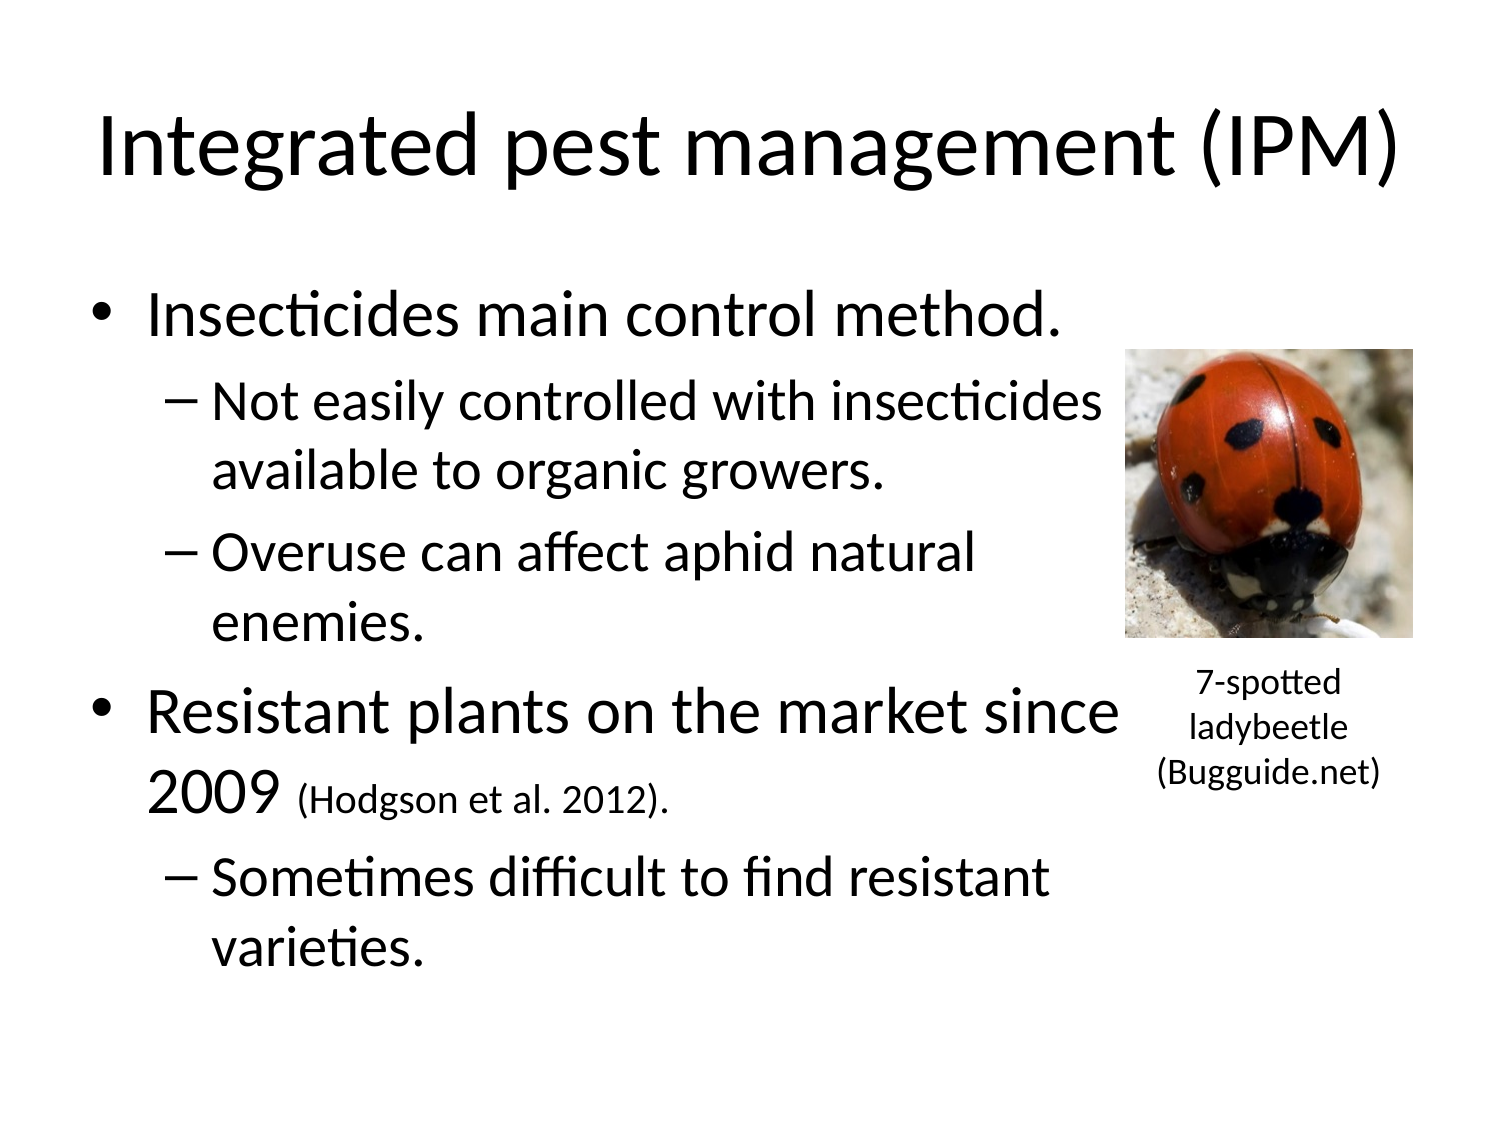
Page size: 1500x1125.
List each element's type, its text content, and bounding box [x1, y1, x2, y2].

picture [1124, 349, 1413, 638]
title Integrated pest management (IPM) [75, 45, 1425, 233]
list Insecticides main control method. Not easily controlled with insecticides available to organic growers. Overuse can affect aphid natural enemies. Resistant plants on the market since 2009 (Hodgson et al. 2012). Sometimes difficult to find resistant varieties. [75, 262, 1200, 1005]
text_box 7-spotted ladybeetle (Bugguide.net) [1124, 649, 1413, 800]
